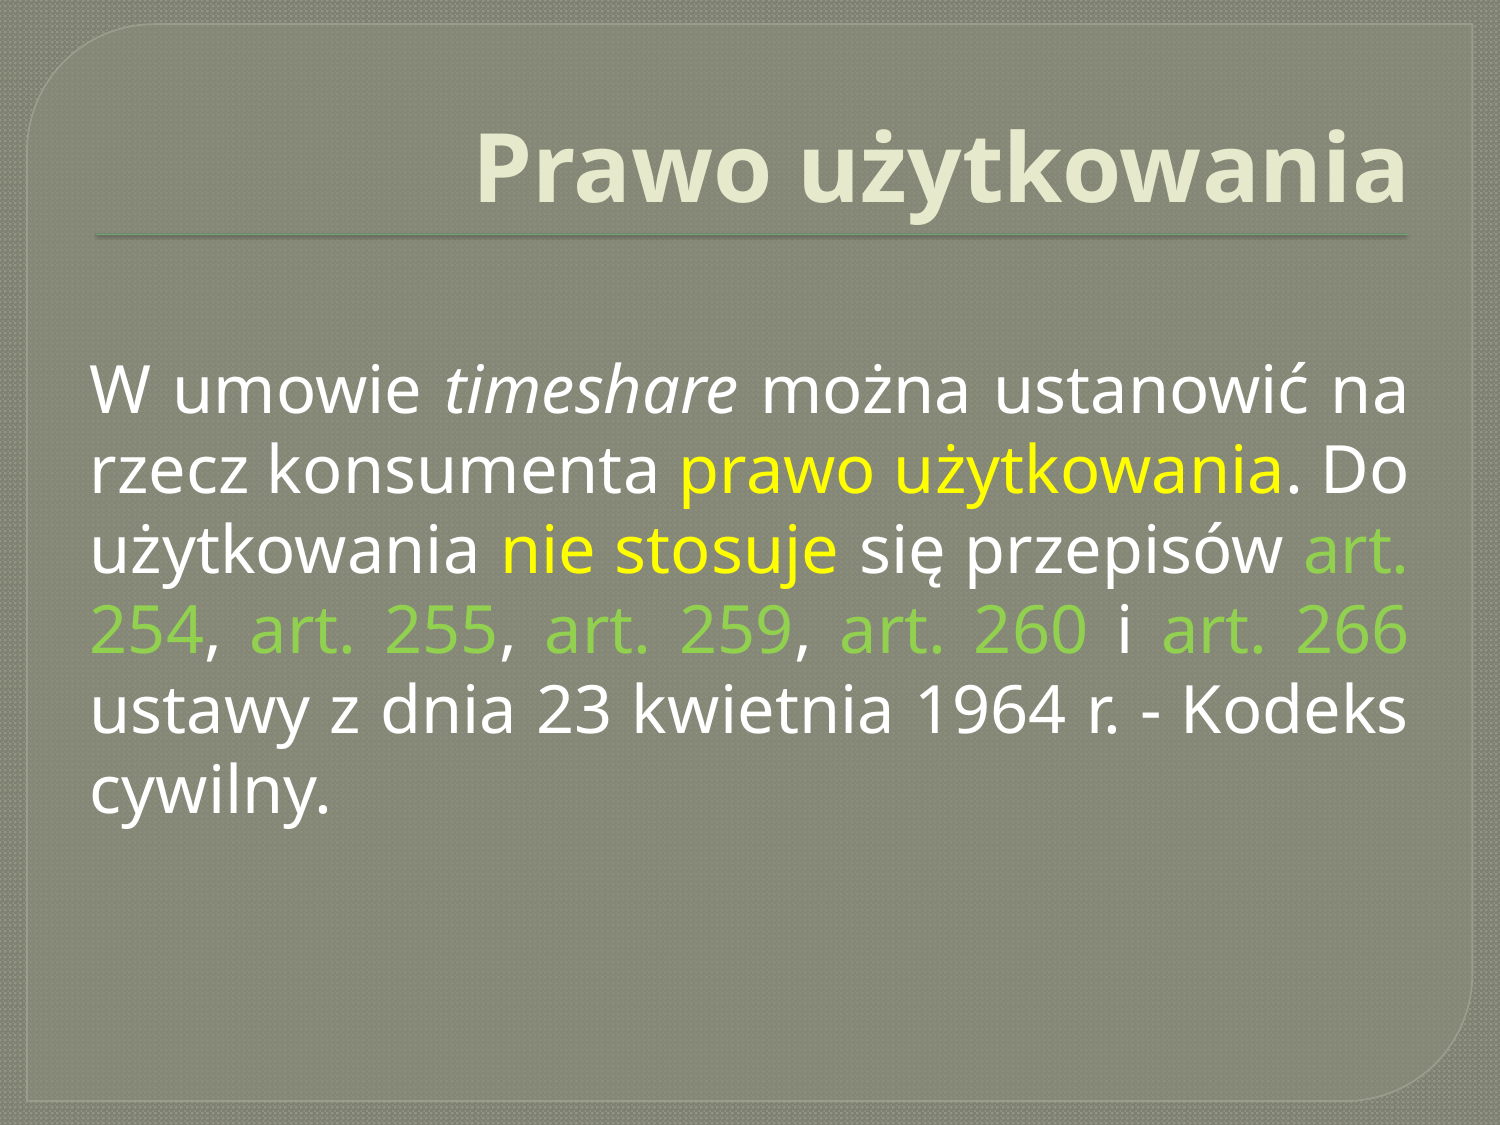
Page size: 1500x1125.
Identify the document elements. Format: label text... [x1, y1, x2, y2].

list W umowie timeshare można ustanowić na rzecz konsumenta prawo użytkowania. Do użytkowania nie stosuje się przepisów art. 254, art. 255, art. 259, art. 260 i art. 266 ustawy z dnia 23 kwietnia 1964 r. - Kodeks cywilny. [75, 339, 1425, 1013]
title Prawo użytkowania [75, 41, 1425, 230]
